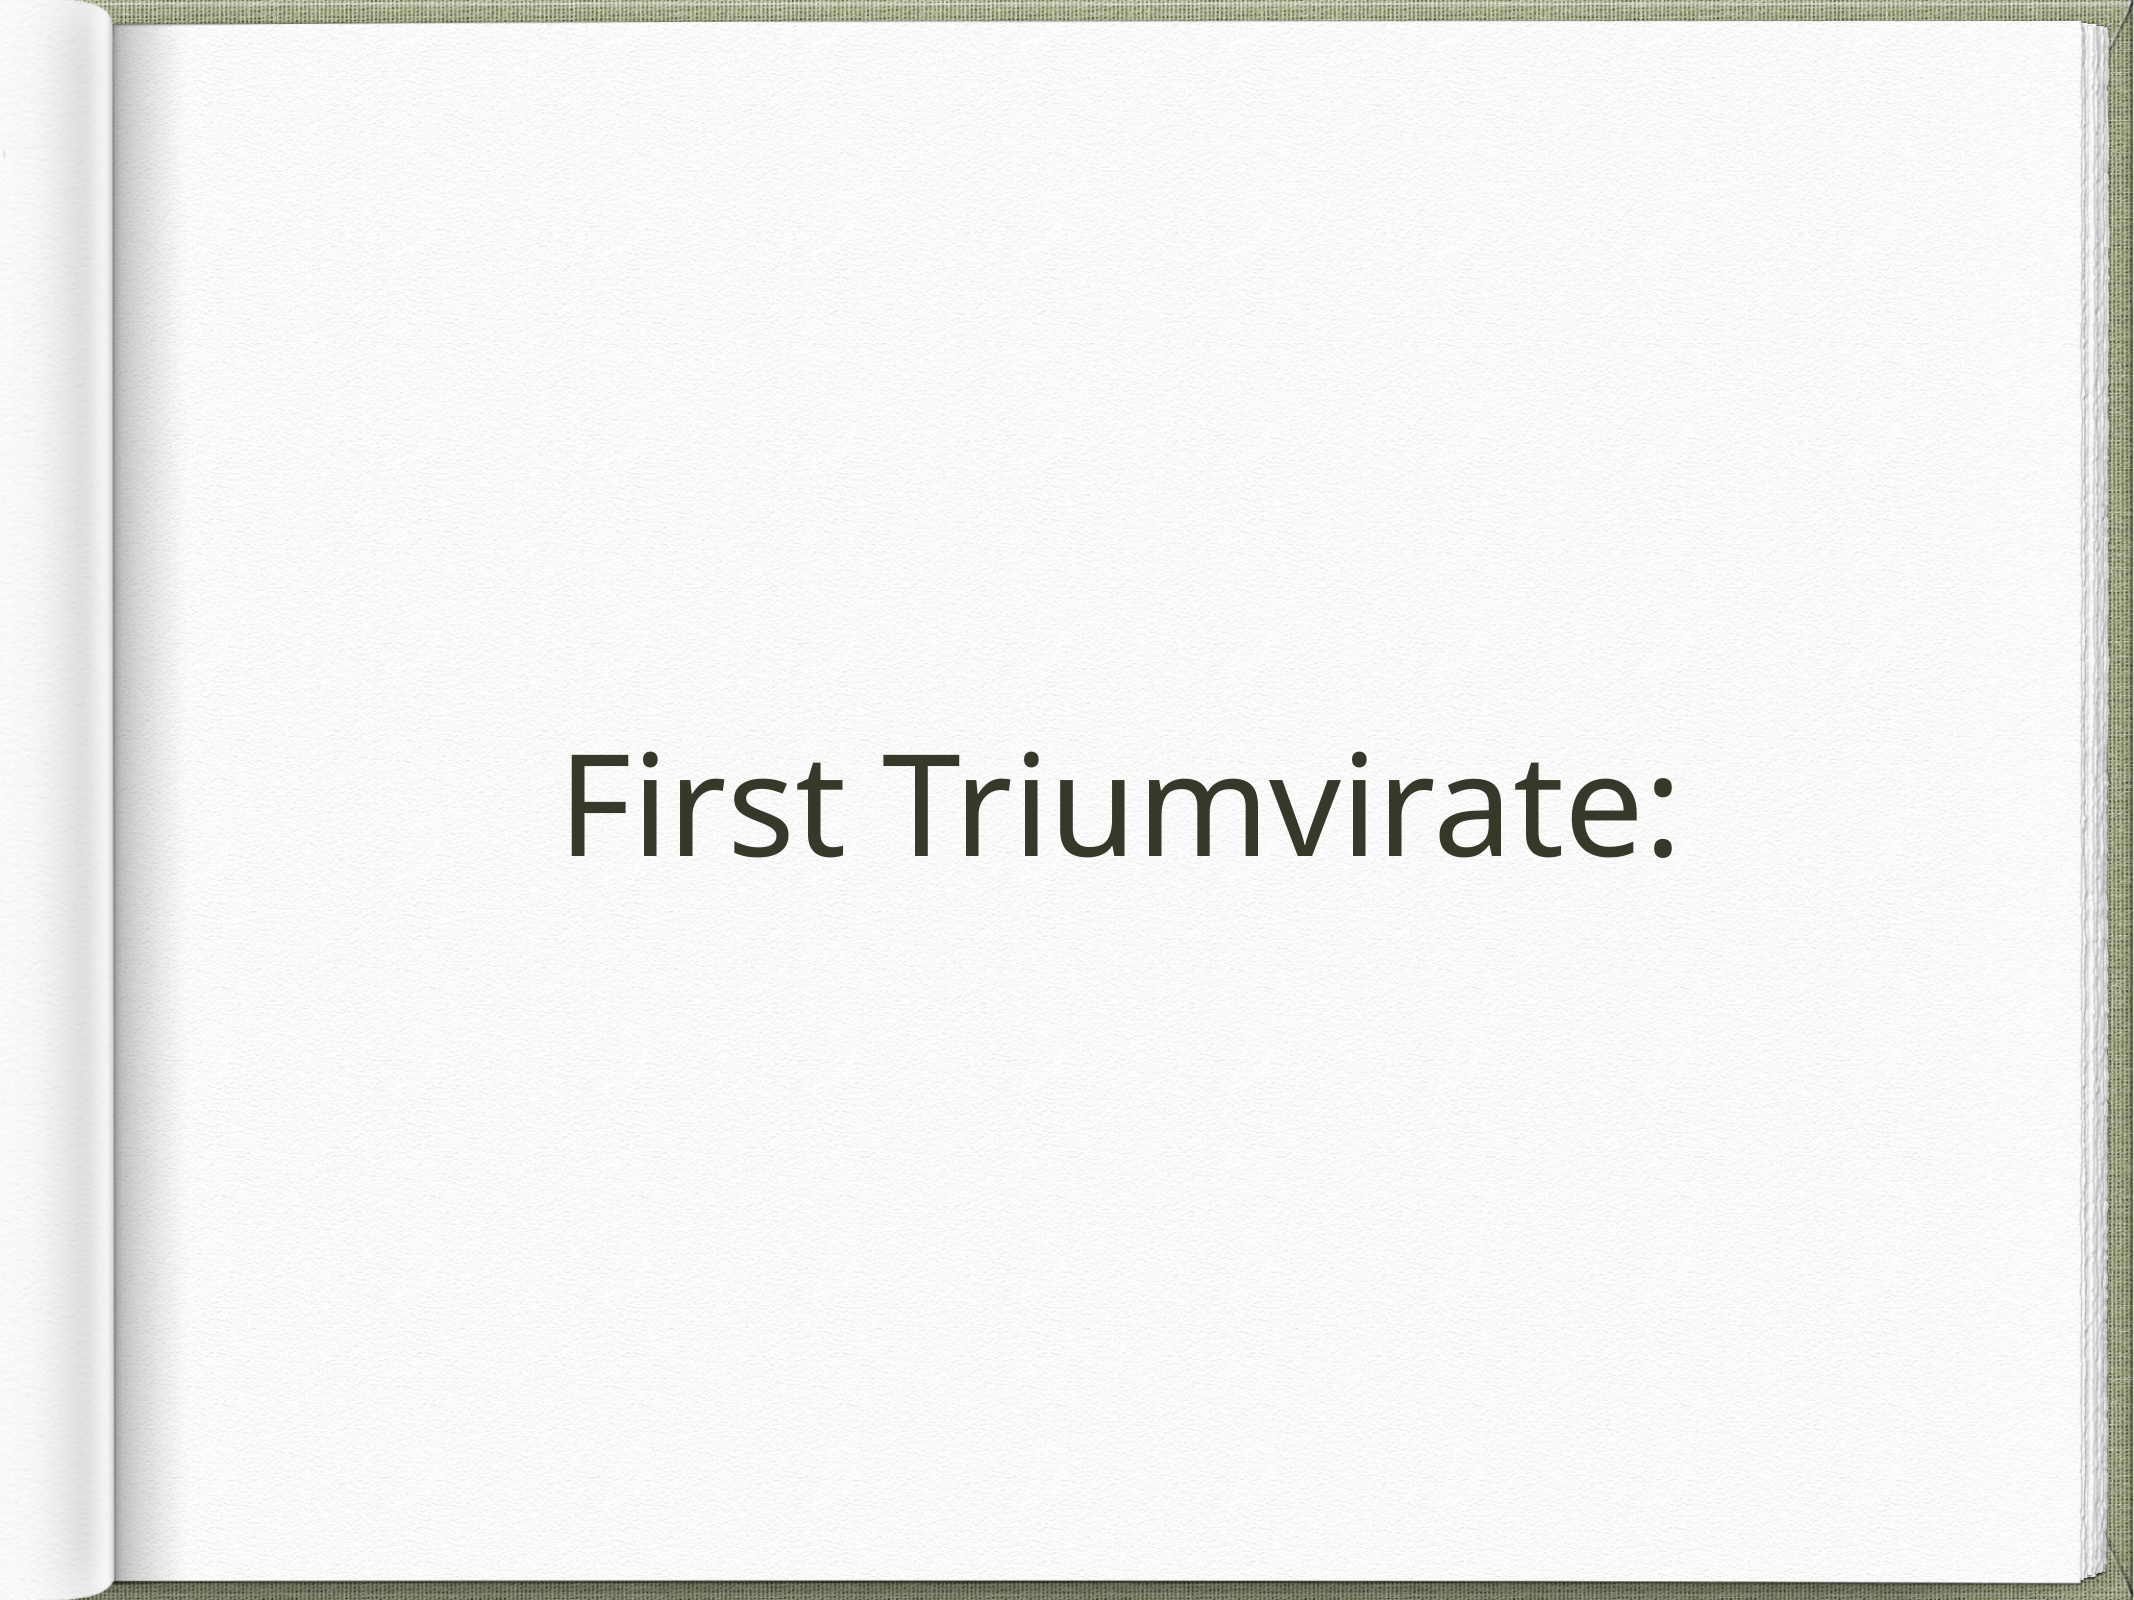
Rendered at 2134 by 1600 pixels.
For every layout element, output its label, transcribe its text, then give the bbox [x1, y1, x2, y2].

picture [0, 0, 2134, 1600]
title First Triumvirate: [334, 586, 1907, 1013]
